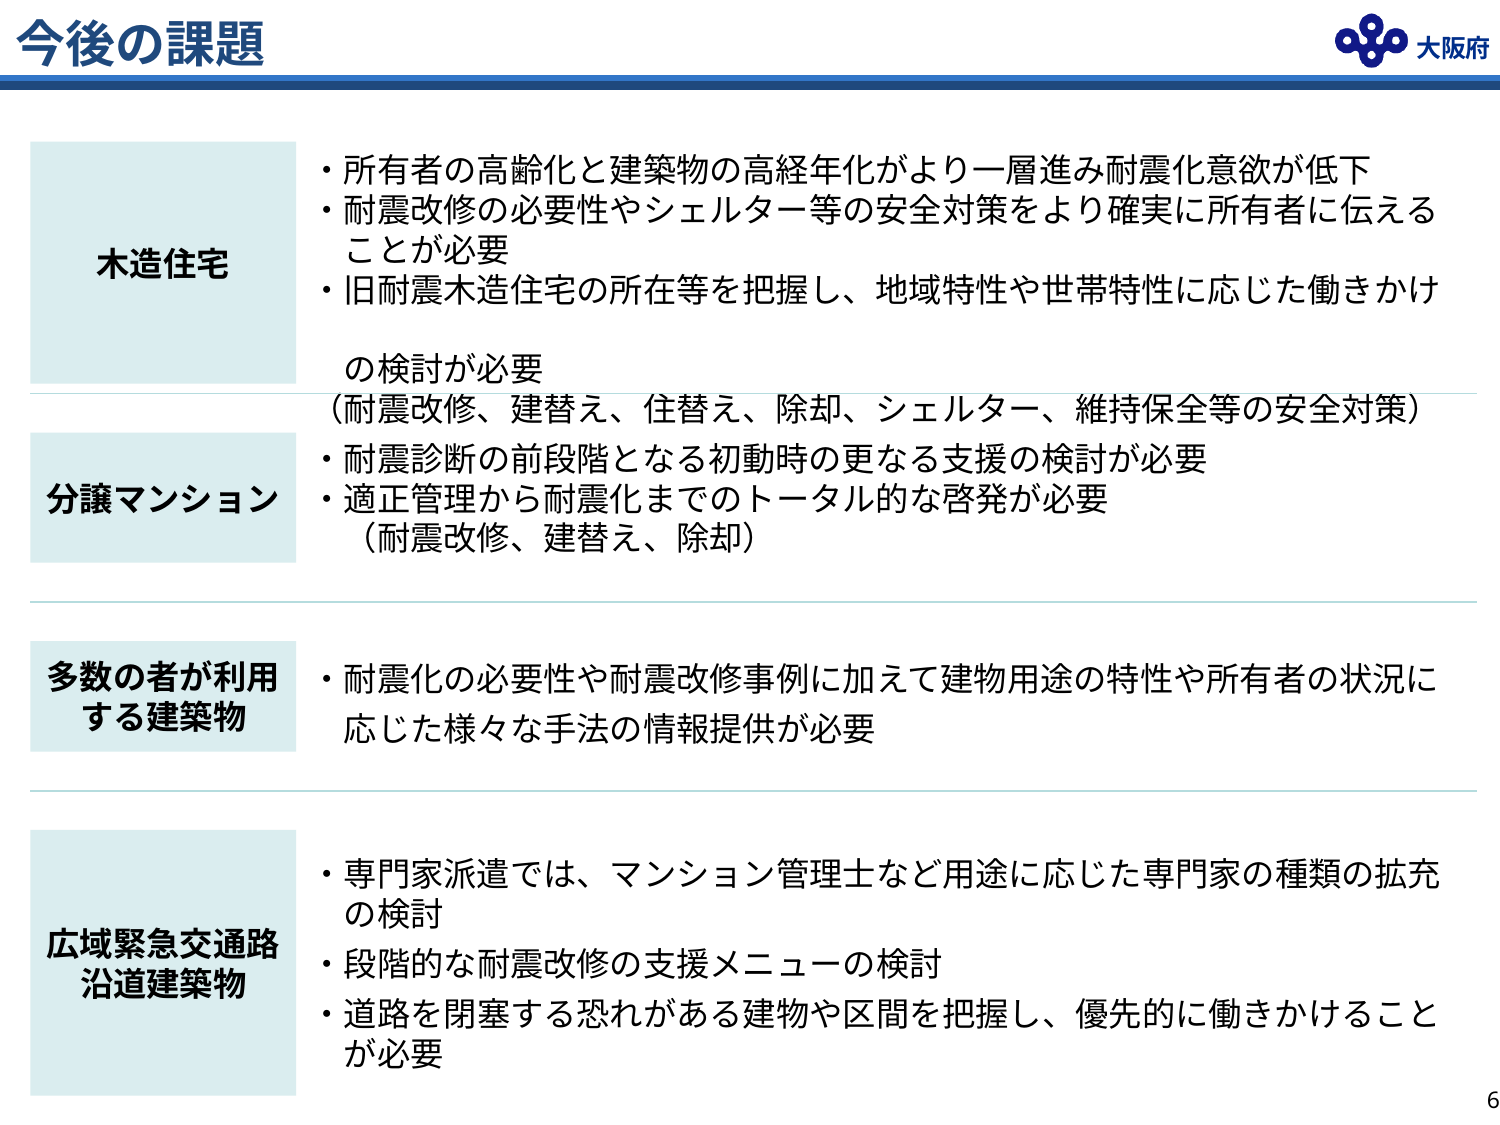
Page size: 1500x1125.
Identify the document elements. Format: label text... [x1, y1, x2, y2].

text_box 多数の者が利用する建築物 [28, 639, 298, 754]
picture [1330, 13, 1411, 74]
text_box ・専門家派遣では、マンション管理士など用途に応じた専門家の種類の拡充 の検討 ・段階的な耐震改修の支援メニューの検討 ・道路を閉塞する恐れがある建物や区間を把握し、優先的に働きかけること が必要 [298, 828, 1479, 1098]
text_box ・耐震診断の前段階となる初動時の更なる支援の検討が必要 ・適正管理から耐震化までのトータル的な啓発が必要 （耐震改修、建替え、除却） [298, 431, 1479, 565]
text_box 分譲マンション [28, 431, 298, 565]
title 今後の課題 [0, 4, 384, 81]
text_box 木造住宅 [28, 140, 298, 386]
text_box ・耐震化の必要性や耐震改修事例に加えて建物用途の特性や所有者の状況に 応じた様々な手法の情報提供が必要 [298, 639, 1479, 754]
text_box ・所有者の高齢化と建築物の高経年化がより一層進み耐震化意欲が低下 ・耐震改修の必要性やシェルター等の安全対策をより確実に所有者に伝える ことが必要 ・旧耐震木造住宅の所在等を把握し、地域特性や世帯特性に応じた働きかけ の検討が必要 （耐震改修、建替え、住替え、除却、シェルター、維持保全等の安全対策） [298, 140, 1479, 356]
slide_number 5 [1149, 1077, 1500, 1125]
text_box 広域緊急交通路沿道建築物 [28, 828, 298, 1098]
